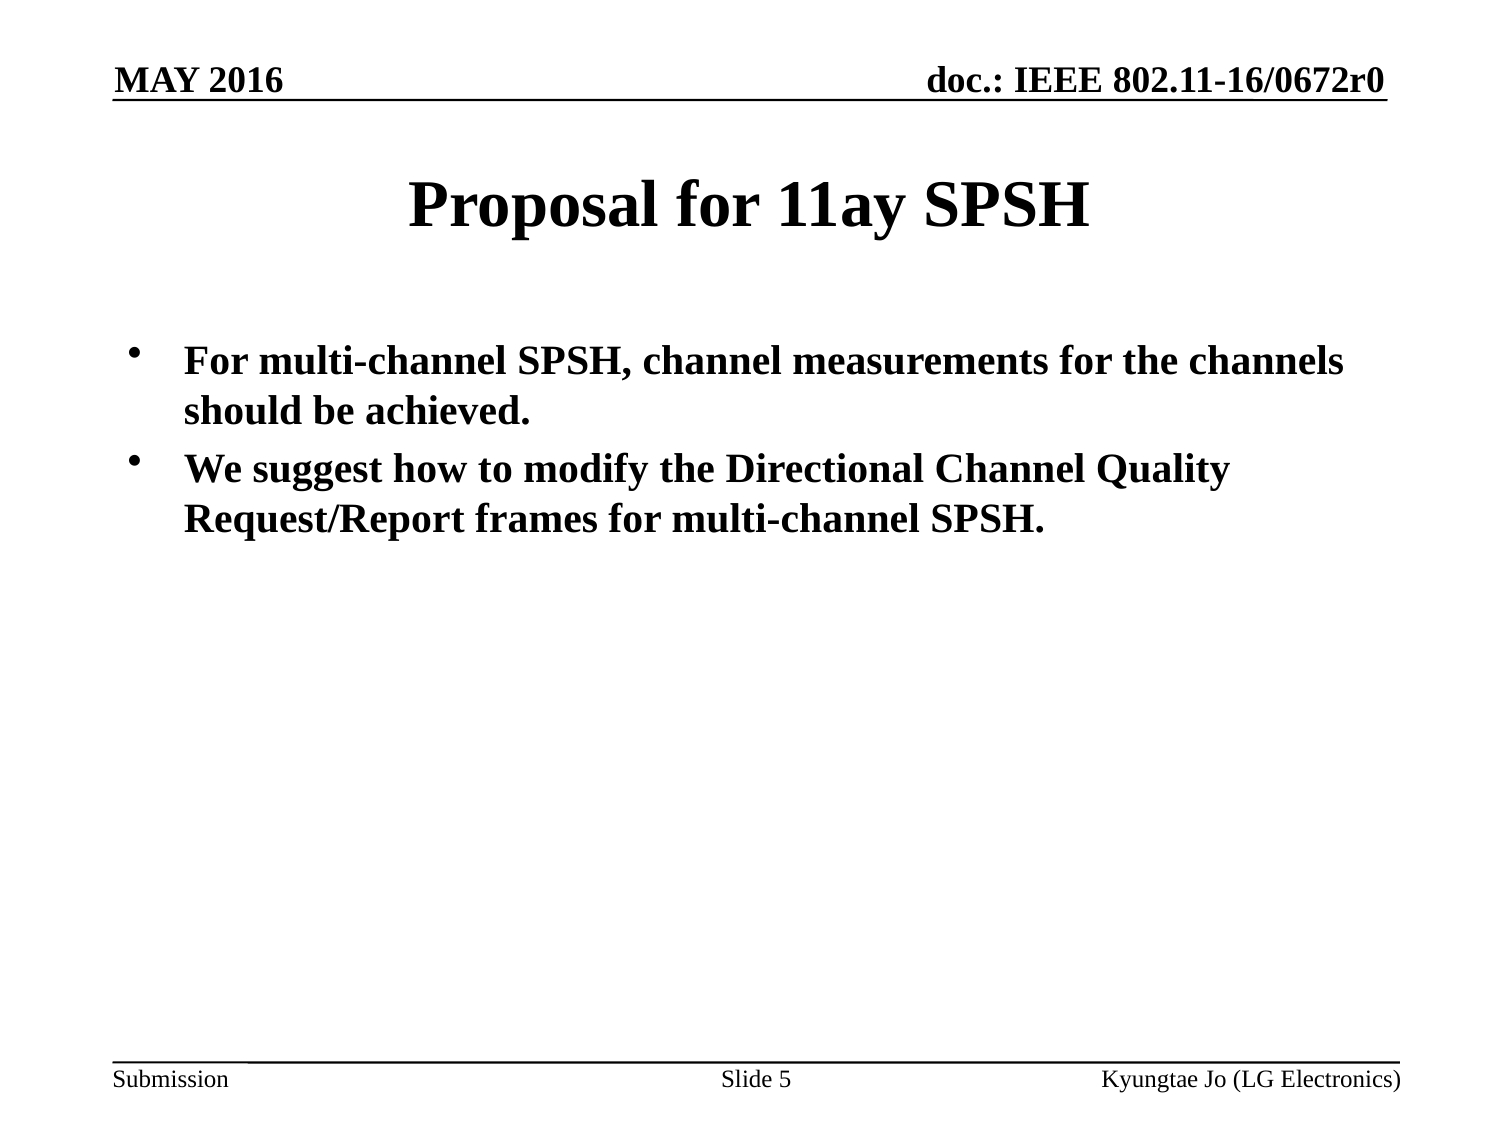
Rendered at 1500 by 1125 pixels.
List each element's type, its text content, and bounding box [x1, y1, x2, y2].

title Proposal for 11ay SPSH [112, 112, 1388, 288]
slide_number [114, 54, 286, 101]
list For multi-channel SPSH, channel measurements for the channels should be achieved. We suggest how to modify the Directional Channel Quality Request/Report frames for multi-channel SPSH. [112, 324, 1388, 1000]
slide_number 5 [712, 1061, 800, 1093]
footer Kyungtae Jo (LG Electronics) [949, 1061, 1402, 1093]
